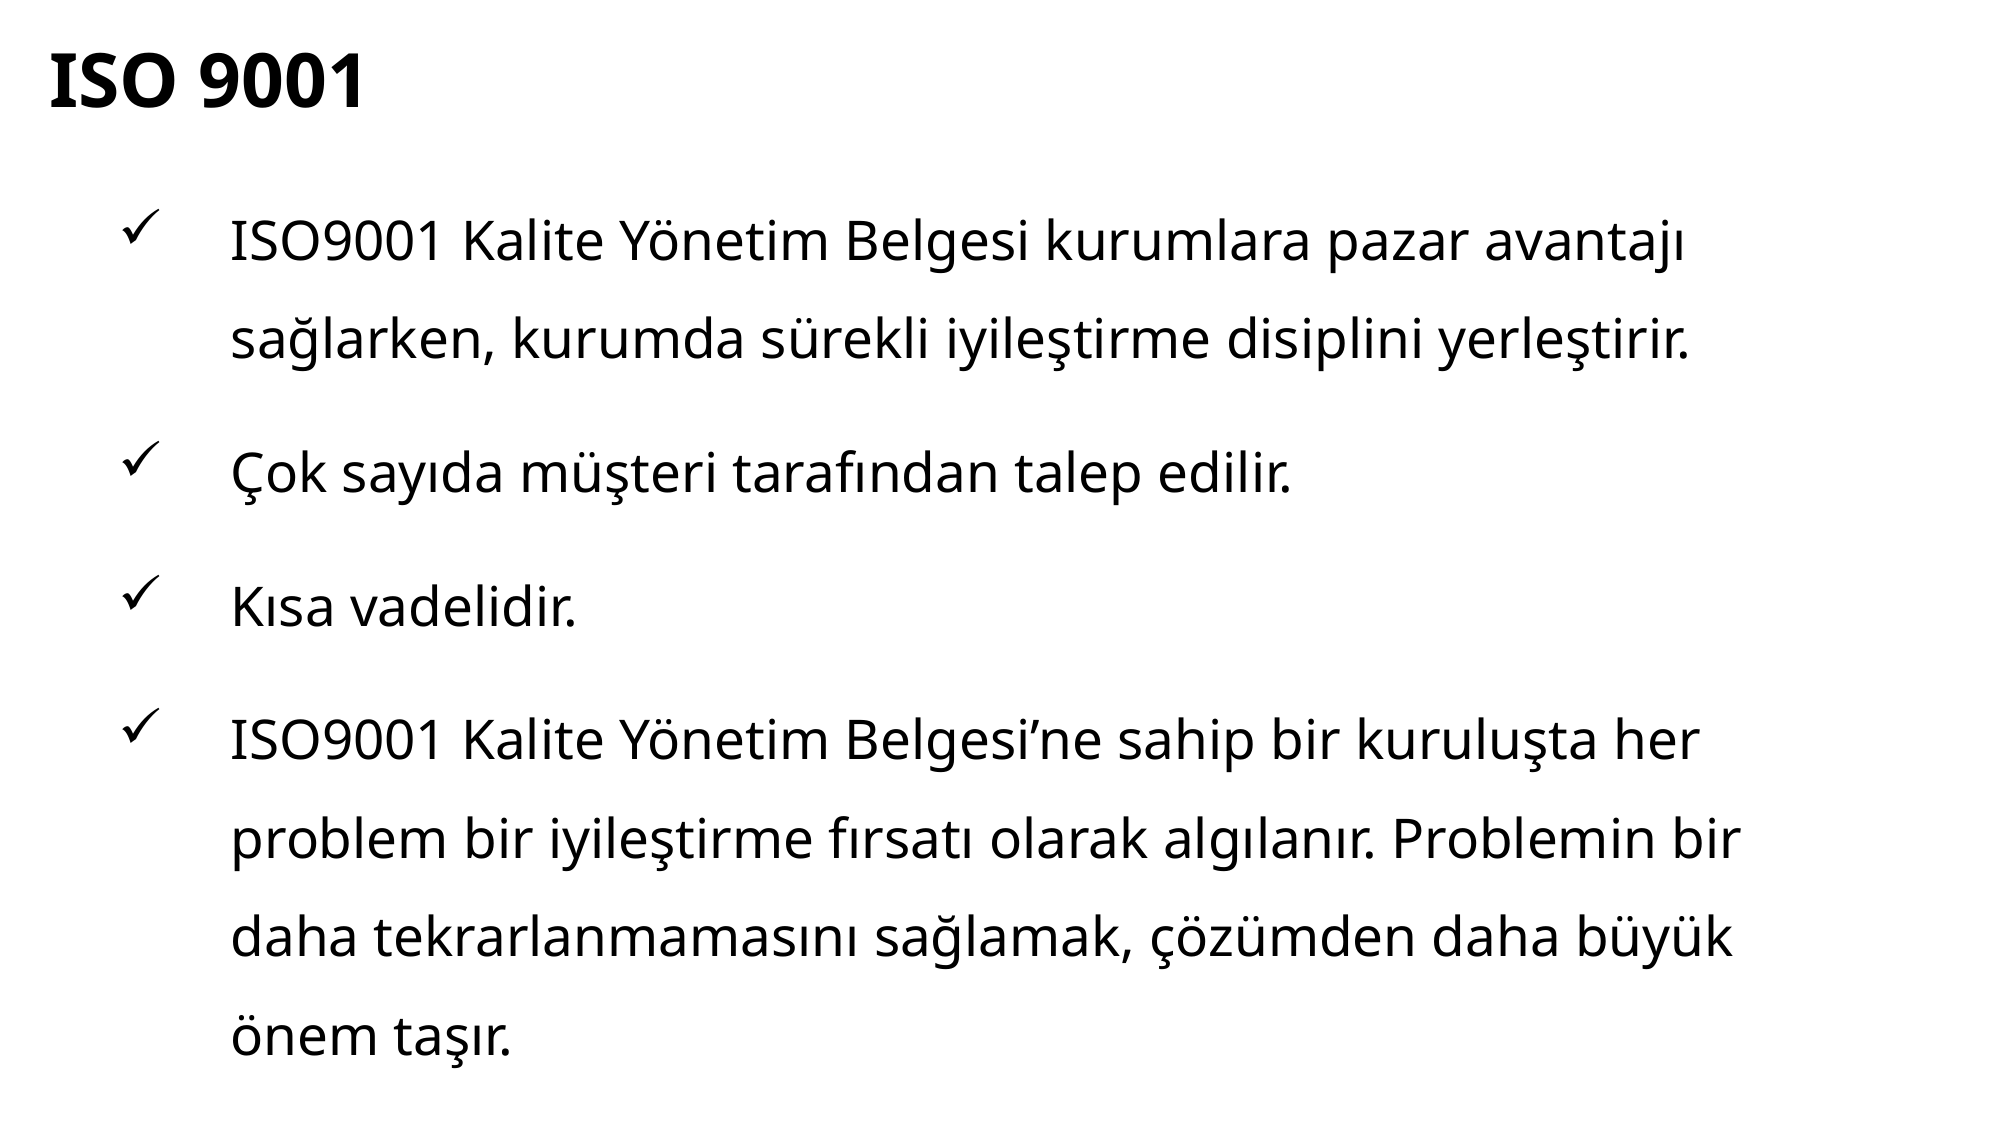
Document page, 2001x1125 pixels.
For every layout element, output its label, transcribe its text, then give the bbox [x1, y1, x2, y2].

title ISO 9001 [34, 0, 1557, 193]
list ISO9001 Kalite Yönetim Belgesi kurumlara pazar avantajı sağlarken, kurumda sürekli iyileştirme disiplini yerleştirir. Çok sayıda müşteri tarafından talep edilir. Kısa vadelidir. ISO9001 Kalite Yönetim Belgesi’ne sahip bir kuruluşta her problem bir iyileştirme fırsatı olarak algılanır. Problemin bir daha tekrarlanmamasını sağlamak, çözümden daha büyük önem taşır. [103, 165, 1804, 1088]
